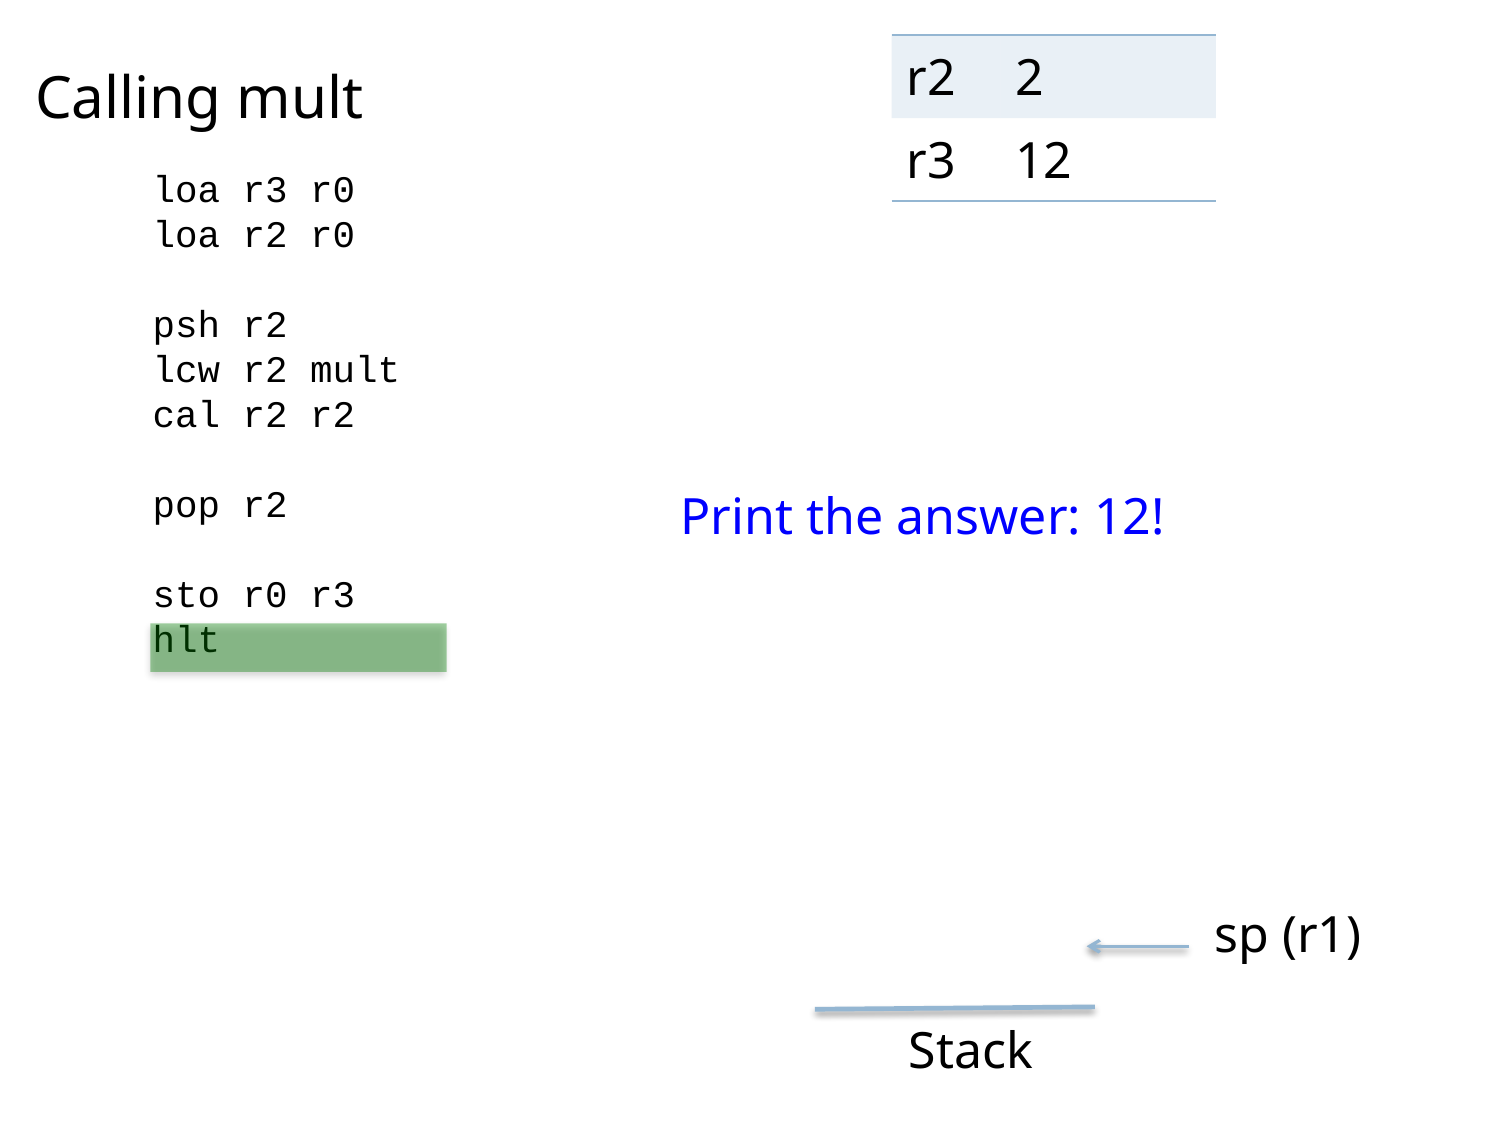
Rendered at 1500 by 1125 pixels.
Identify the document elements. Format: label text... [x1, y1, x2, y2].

text_box loa r3 r0 loa r2 r0 psh r2 lcw r2 mult cal r2 r2 pop r2 sto r0 r3 hlt [25, 157, 517, 668]
table_header 2 [1001, 36, 1216, 118]
text_box Calling mult [20, 53, 378, 138]
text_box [814, 1006, 1096, 1010]
text_box Stack [893, 1020, 1048, 1087]
table_header r2 [892, 36, 1001, 118]
text_box Print the answer: 12! [665, 476, 1180, 552]
text_box [150, 623, 448, 673]
table_cell 12 [1001, 118, 1216, 200]
table_cell r3 [892, 118, 1001, 200]
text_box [1086, 894, 1369, 972]
